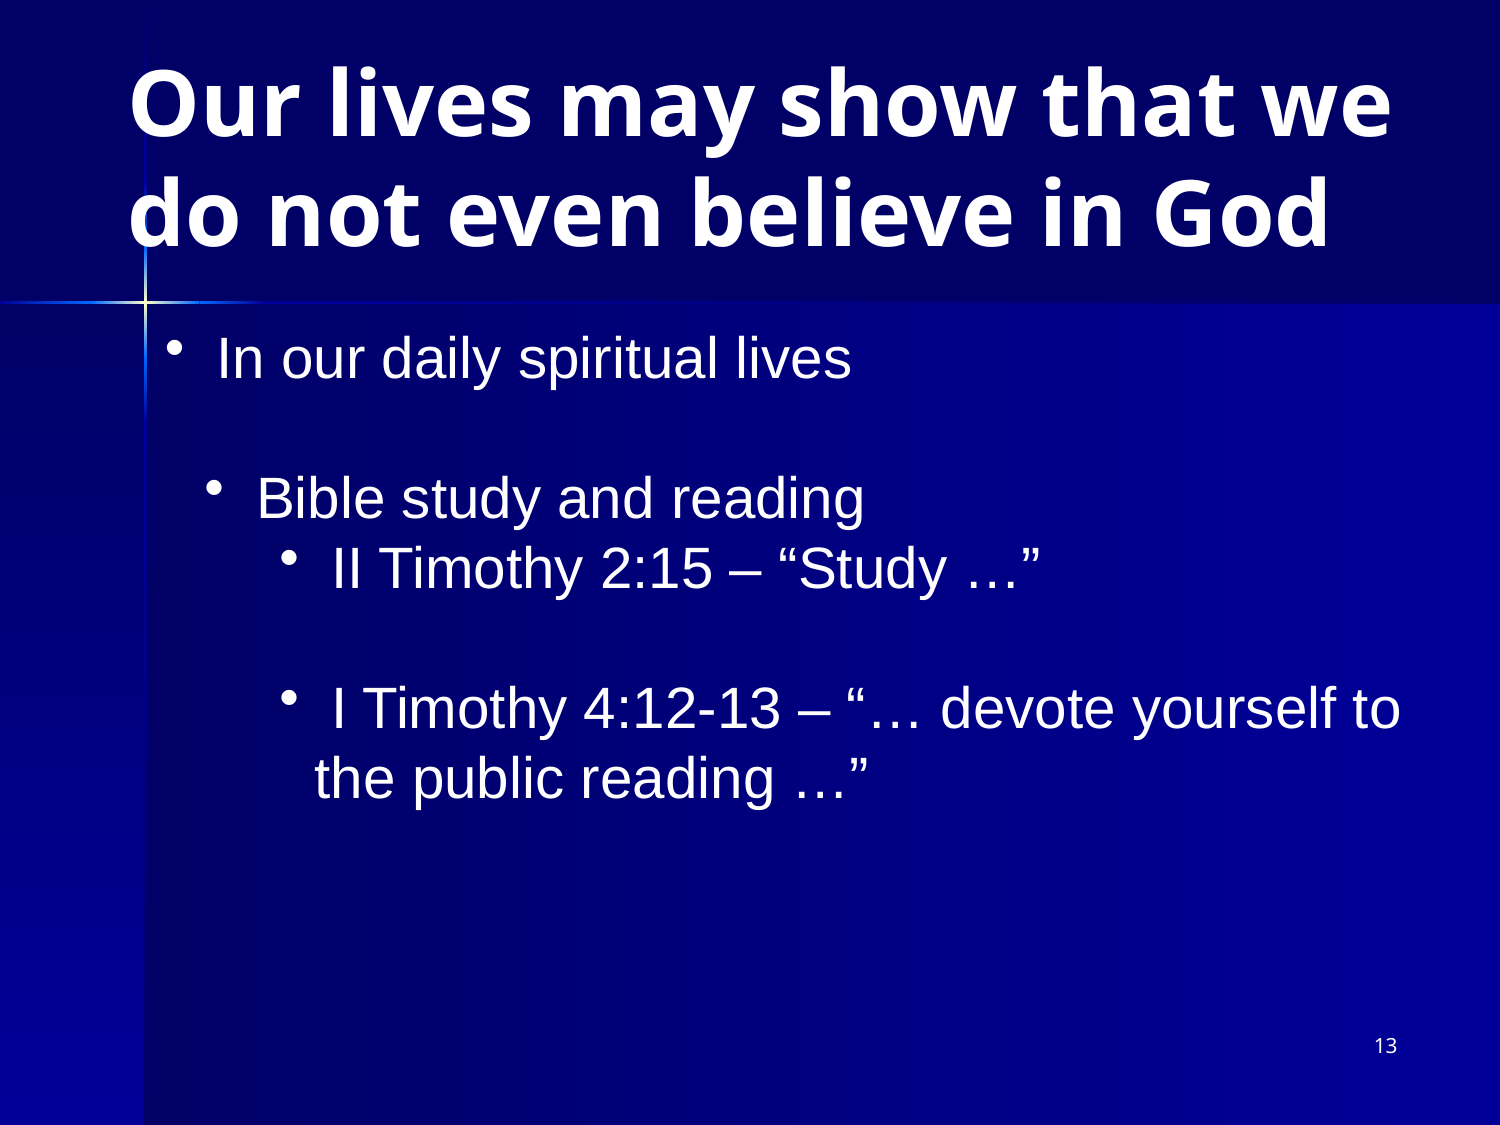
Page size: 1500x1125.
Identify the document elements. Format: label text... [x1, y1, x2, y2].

text_box In our daily spiritual lives Bible study and reading II Timothy 2:15 – “Study …” I Timothy 4:12-13 – “… devote yourself to the public reading …” [150, 312, 1463, 818]
title Our lives may show that we do not even believe in God [112, 37, 1450, 273]
slide_number 13 [1100, 1025, 1413, 1100]
